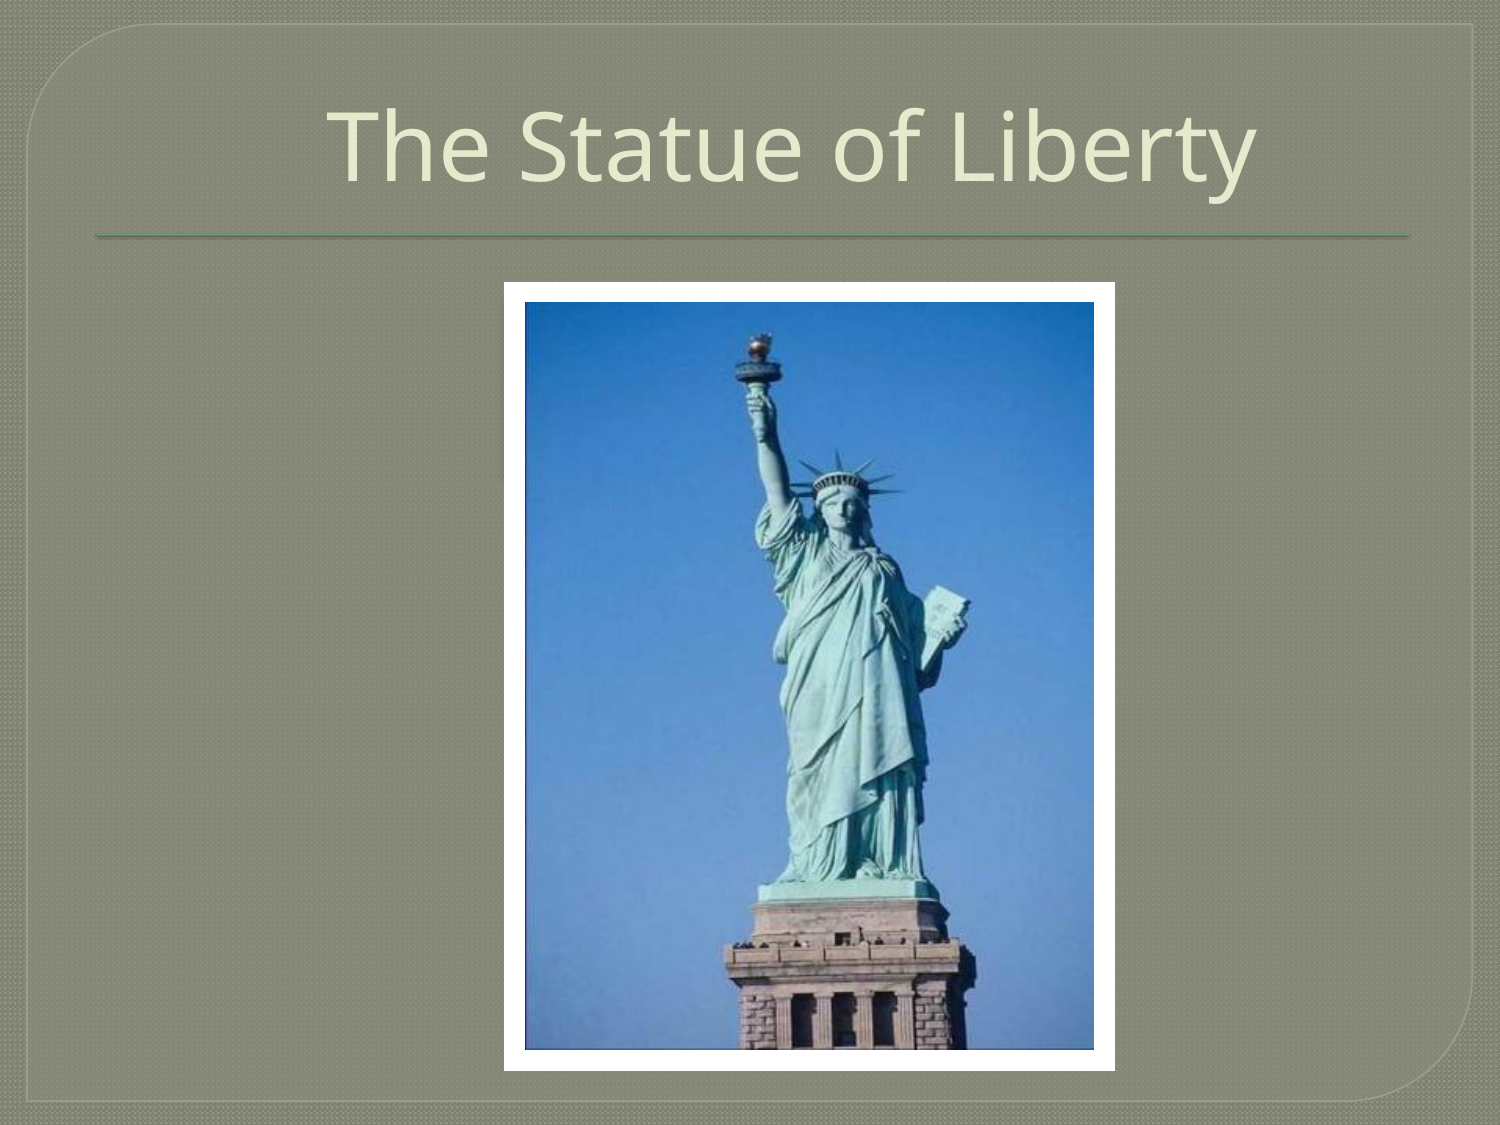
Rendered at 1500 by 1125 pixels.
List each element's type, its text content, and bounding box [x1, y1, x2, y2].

title The Statue of Liberty [162, 62, 1413, 208]
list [524, 302, 1095, 1051]
